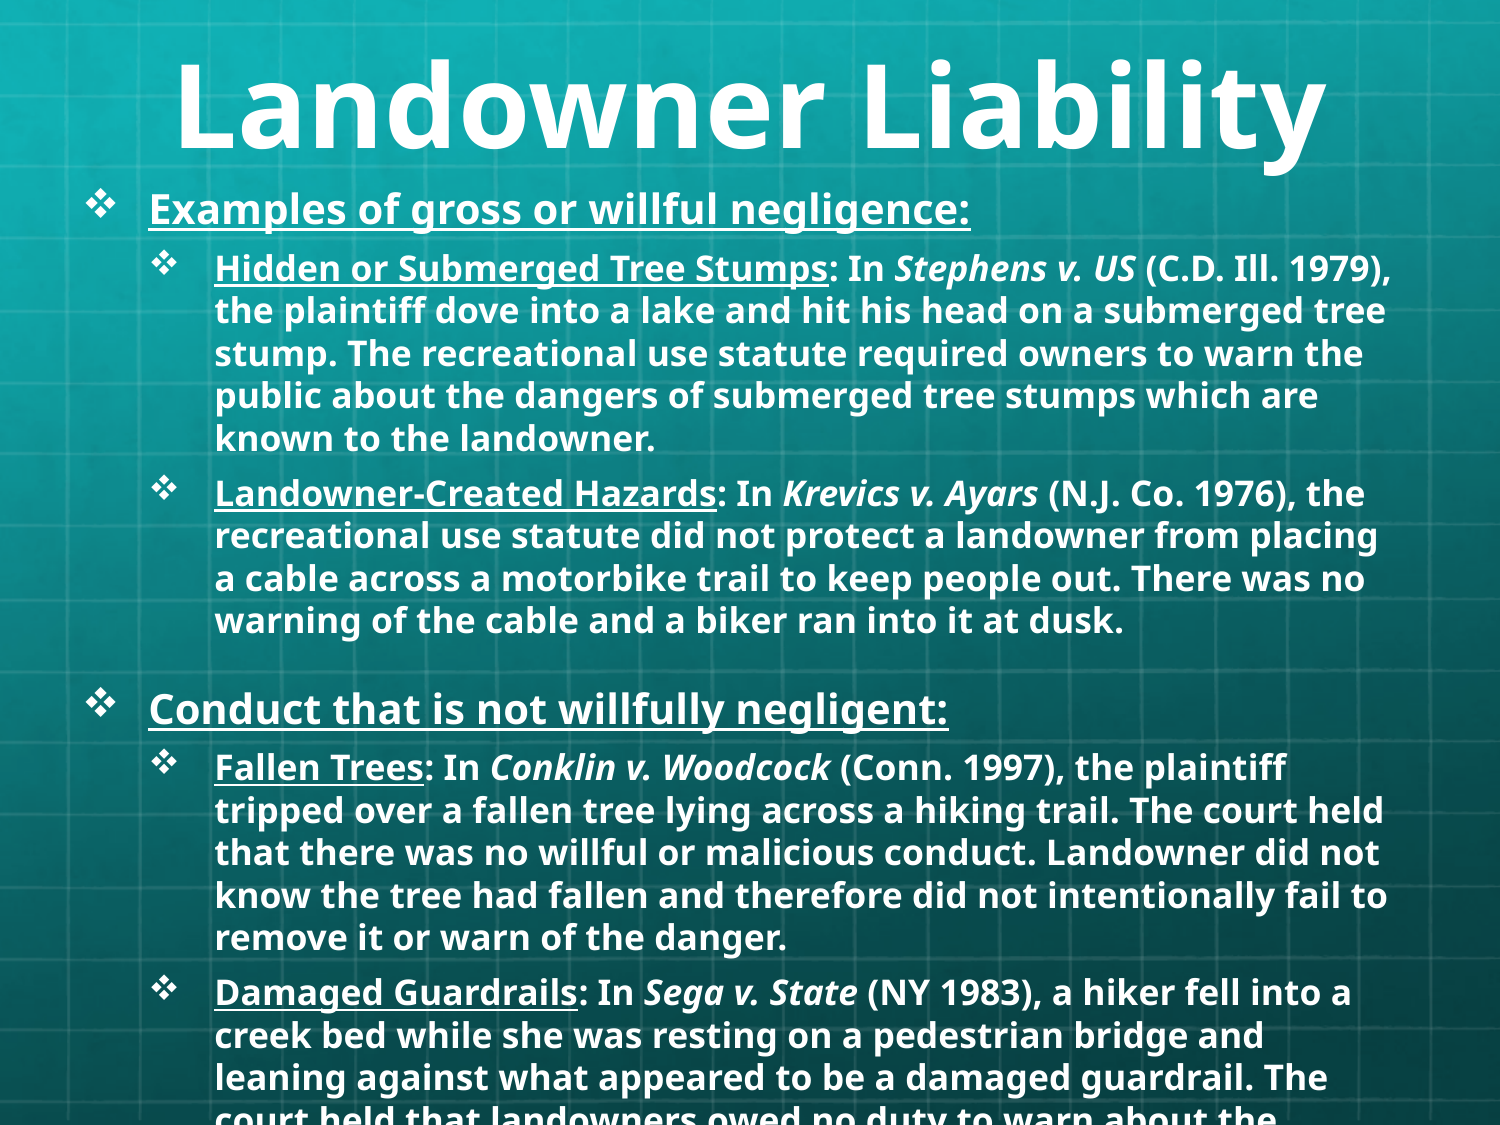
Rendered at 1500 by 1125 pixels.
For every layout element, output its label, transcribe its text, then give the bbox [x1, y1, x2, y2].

list Examples of gross or willful negligence: Hidden or Submerged Tree Stumps: In Stephens v. US (C.D. Ill. 1979), the plaintiff dove into a lake and hit his head on a submerged tree stump. The recreational use statute required owners to warn the public about the dangers of submerged tree stumps which are known to the landowner. Landowner-Created Hazards: In Krevics v. Ayars (N.J. Co. 1976), the recreational use statute did not protect a landowner from placing a cable across a motorbike trail to keep people out. There was no warning of the cable and a biker ran into it at dusk. Conduct that is not willfully negligent: Fallen Trees: In Conklin v. Woodcock (Conn. 1997), the plaintiff tripped over a fallen tree lying across a hiking trail. The court held that there was no willful or malicious conduct. Landowner did not know the tree had fallen and therefore did not intentionally fail to remove it or warn of the danger. Damaged Guardrails: In Sega v. State (NY 1983), a hiker fell into a creek bed while she was resting on a pedestrian bridge and leaning against what appeared to be a damaged guardrail. The court held that landowners owed no duty to warn about the defective railing. [67, 175, 1418, 1095]
picture [0, 0, 1500, 1125]
title Landowner Liability [127, 0, 1372, 175]
